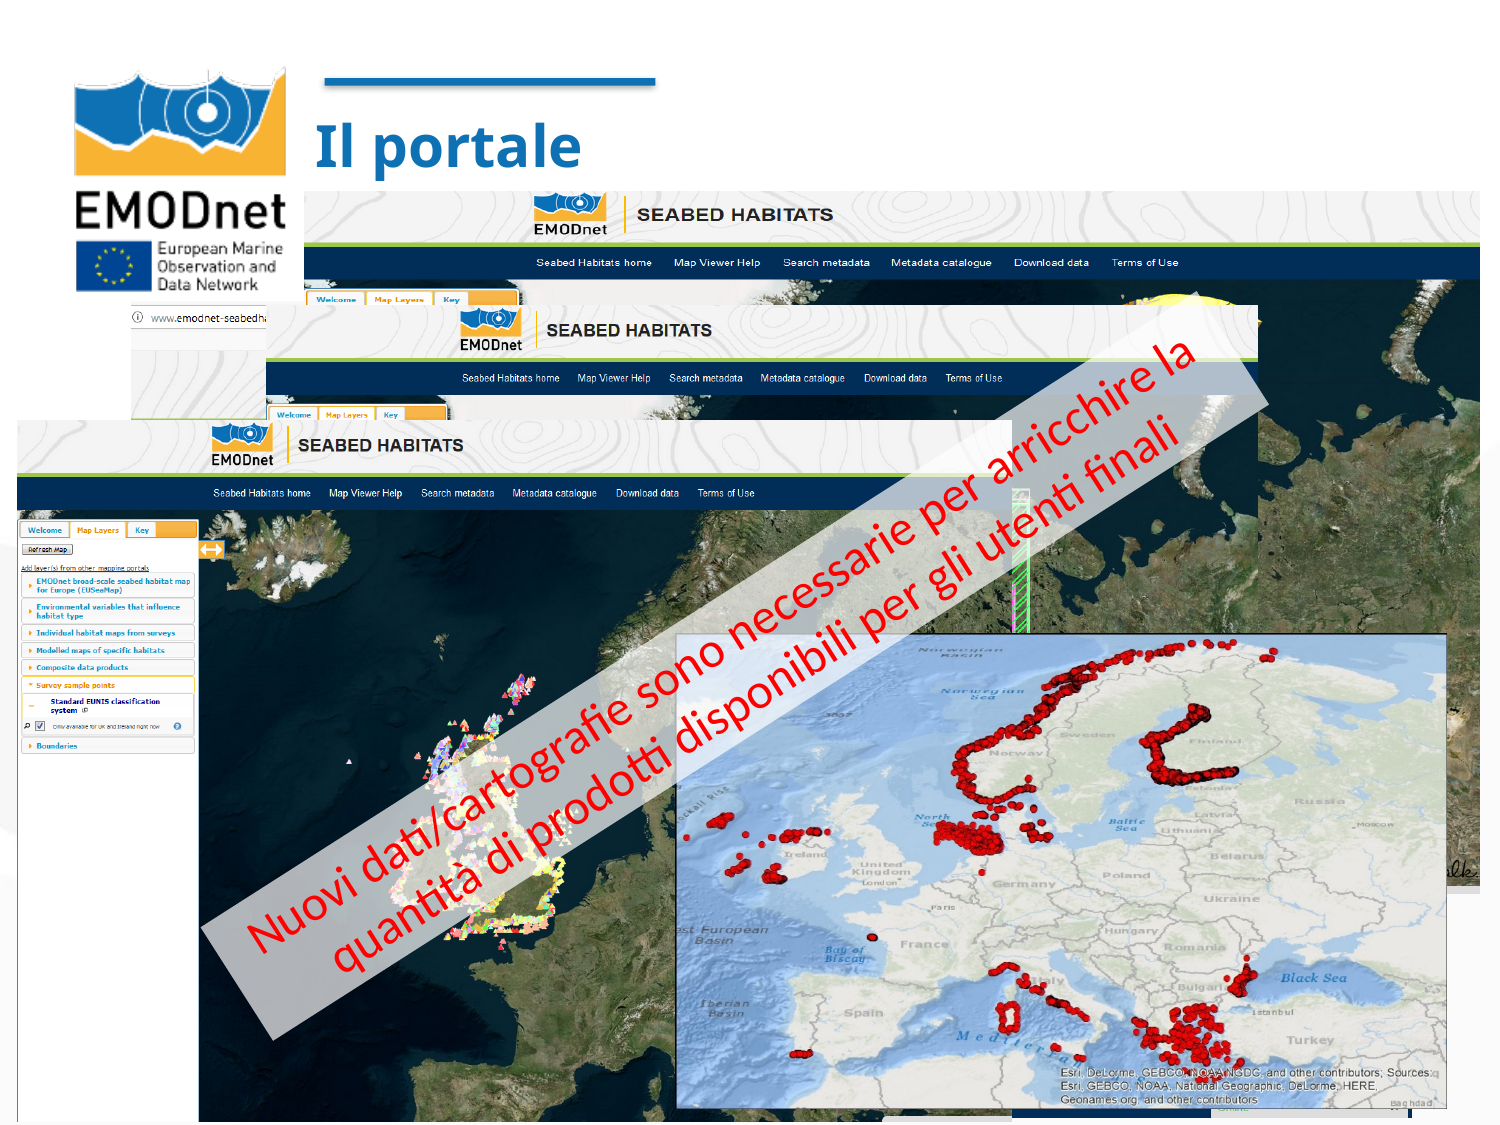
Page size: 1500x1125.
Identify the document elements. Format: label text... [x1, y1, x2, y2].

title Il portale [301, 101, 1483, 194]
picture [0, 0, 1500, 1125]
